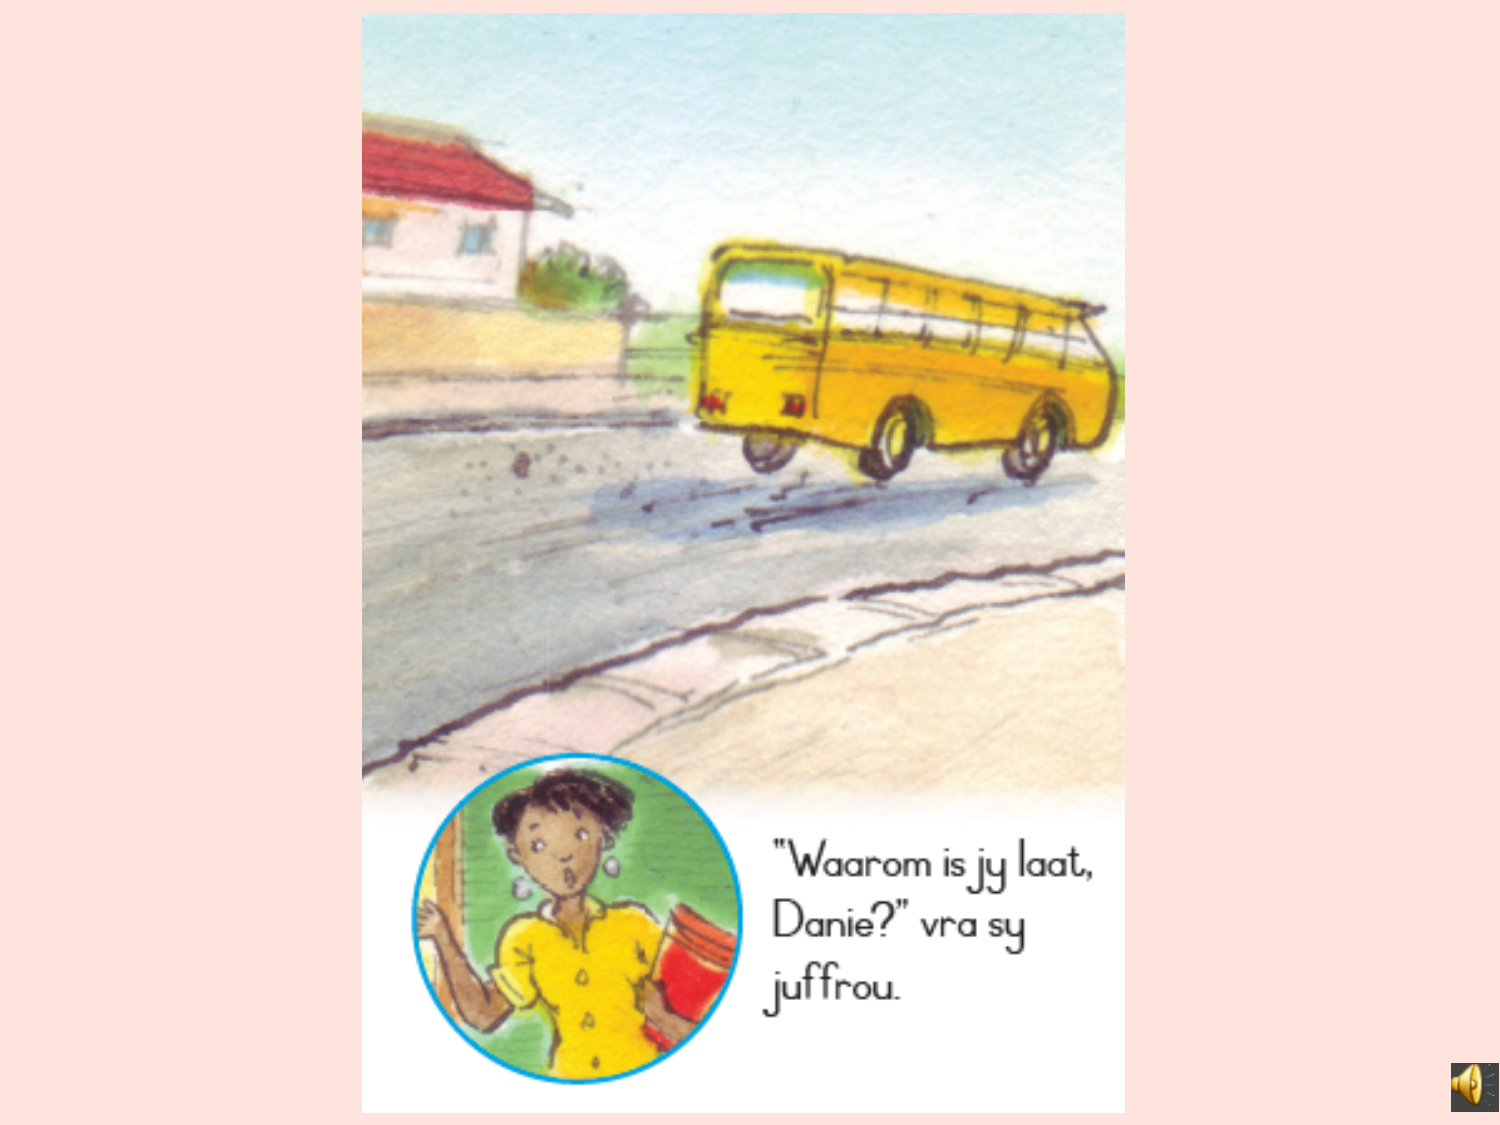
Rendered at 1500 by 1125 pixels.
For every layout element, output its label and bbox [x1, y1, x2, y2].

picture [1449, 1062, 1500, 1113]
picture [362, 13, 1126, 1113]
